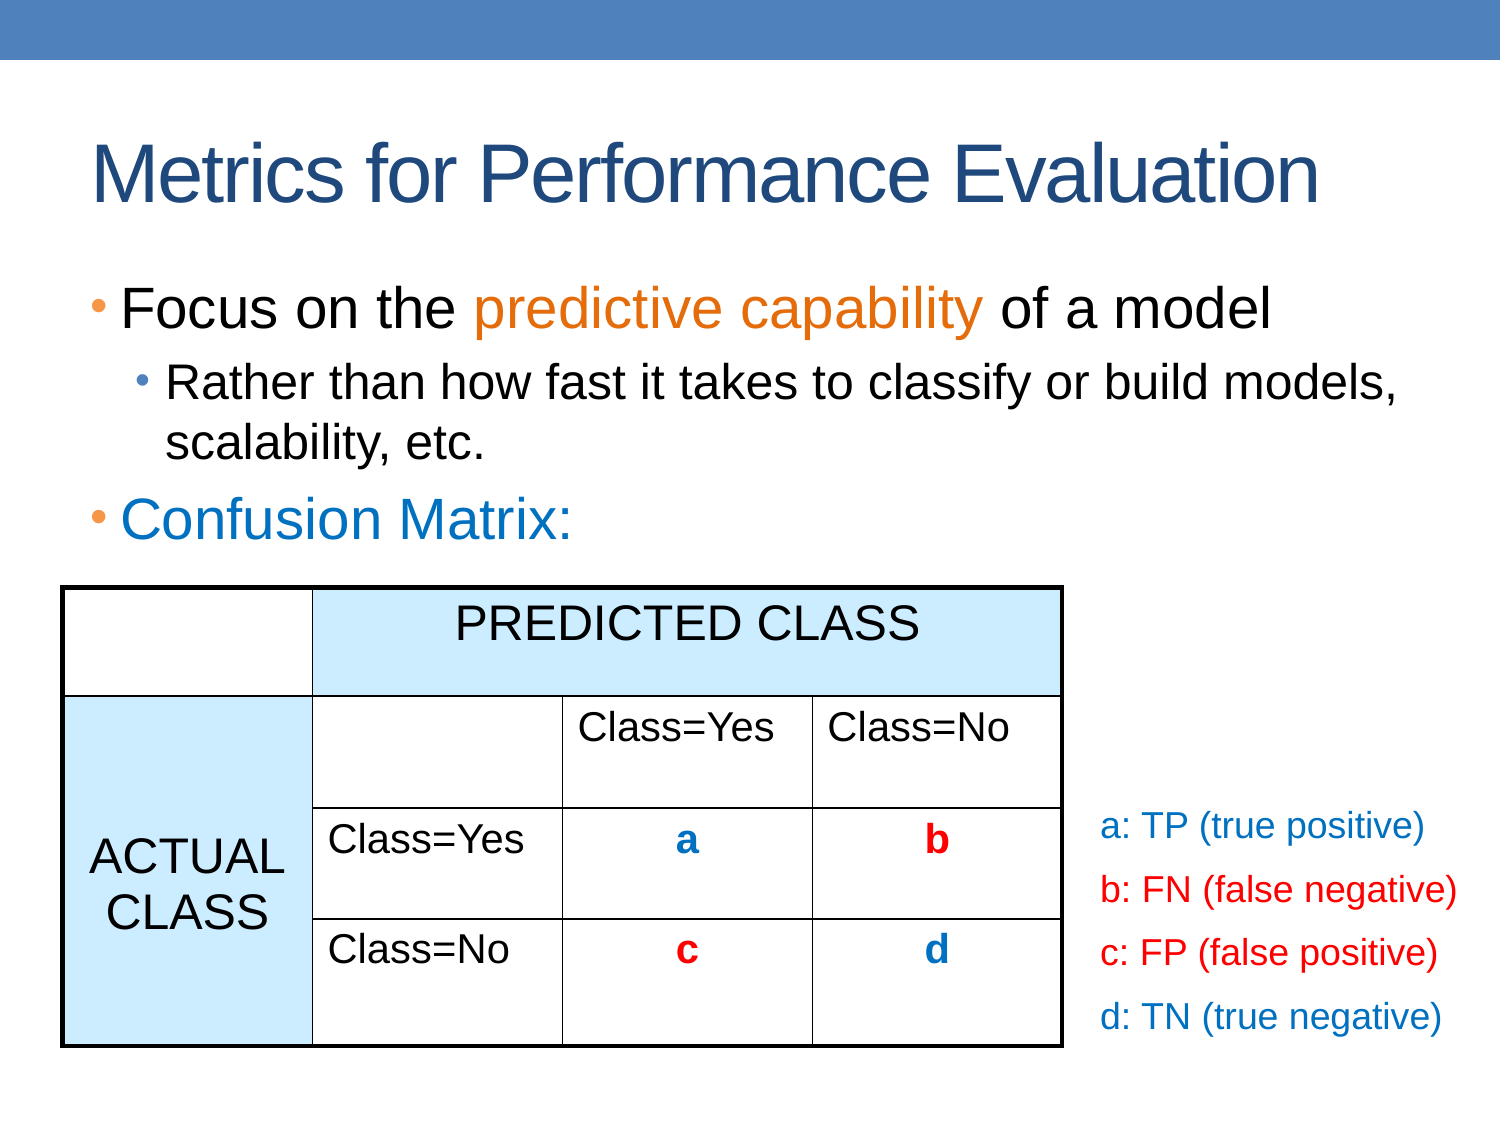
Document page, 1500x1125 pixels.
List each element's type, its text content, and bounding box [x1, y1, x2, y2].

table_header [65, 590, 312, 695]
table_cell Class=Yes [313, 809, 562, 918]
text_box a: TP (true positive) b: FN (false negative) c: FP (false positive) d: TN (true negative) [1085, 793, 1488, 1045]
table_cell Class=No [813, 697, 1060, 807]
table_cell Class=No [313, 920, 562, 1044]
table_cell d [813, 920, 1060, 1044]
table_cell [313, 697, 562, 807]
title Metrics for Performance Evaluation [75, 87, 1425, 250]
table_cell Class=Yes [563, 697, 812, 807]
table_header PREDICTED CLASS [313, 590, 1060, 695]
list Focus on the predictive capability of a model Rather than how fast it takes to classify or build models, scalability, etc. Confusion Matrix: [75, 262, 1425, 1063]
table_cell b [813, 809, 1060, 918]
table_cell a [563, 809, 812, 918]
table_cell c [563, 920, 812, 1044]
table_cell ACTUAL CLASS [65, 697, 312, 1044]
